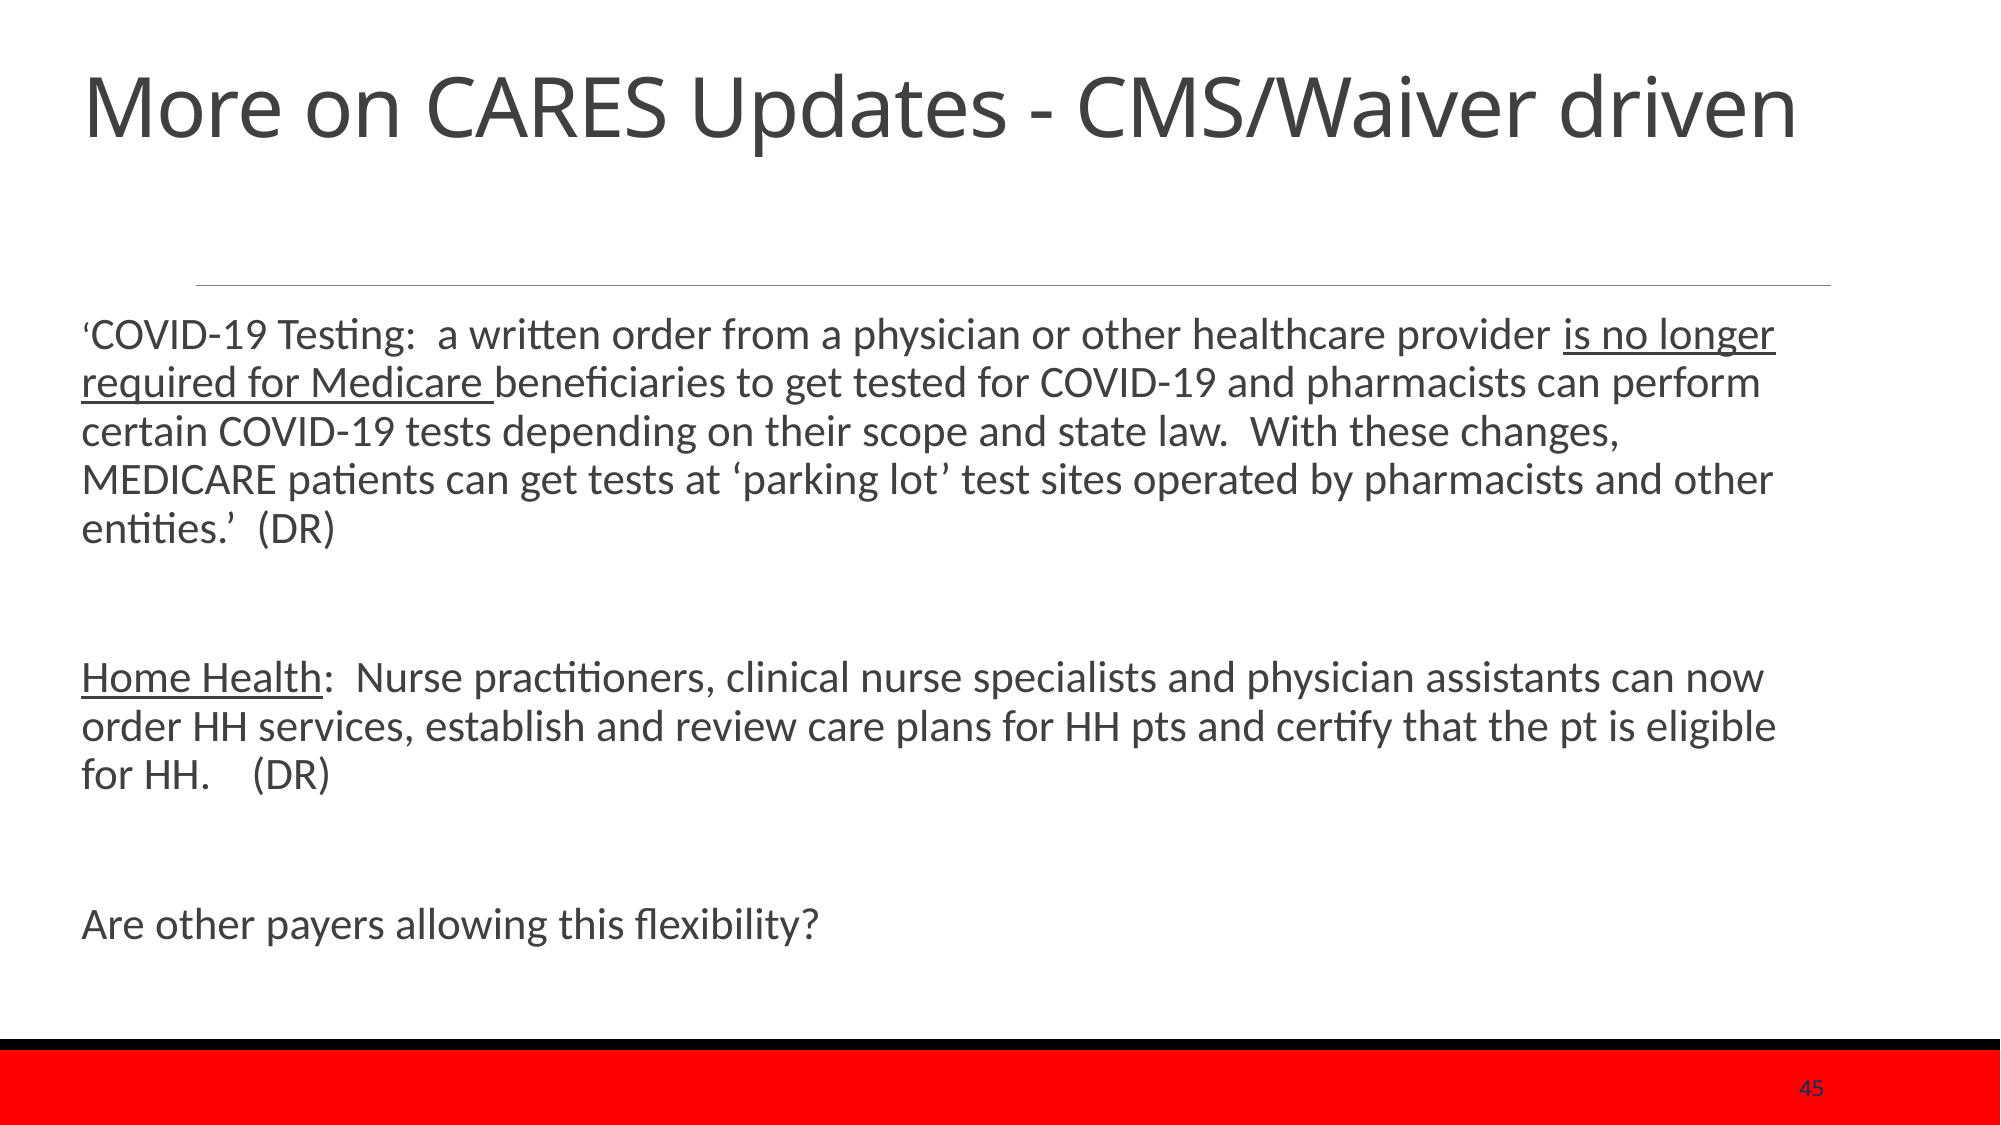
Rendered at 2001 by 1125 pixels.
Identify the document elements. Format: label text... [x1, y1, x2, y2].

list ‘COVID-19 Testing: a written order from a physician or other healthcare provider is no longer required for Medicare beneficiaries to get tested for COVID-19 and pharmacists can perform certain COVID-19 tests depending on their scope and state law. With these changes, MEDICARE patients can get tests at ‘parking lot’ test sites operated by pharmacists and other entities.’ (DR) Home Health: Nurse practitioners, clinical nurse specialists and physician assistants can now order HH services, establish and review care plans for HH pts and certify that the pt is eligible for HH. (DR) Are other payers allowing this flexibility? [67, 302, 1830, 963]
slide_number 45 [1624, 1059, 1840, 1120]
title More on CARES Updates - CMS/Waiver driven [67, 47, 1830, 163]
